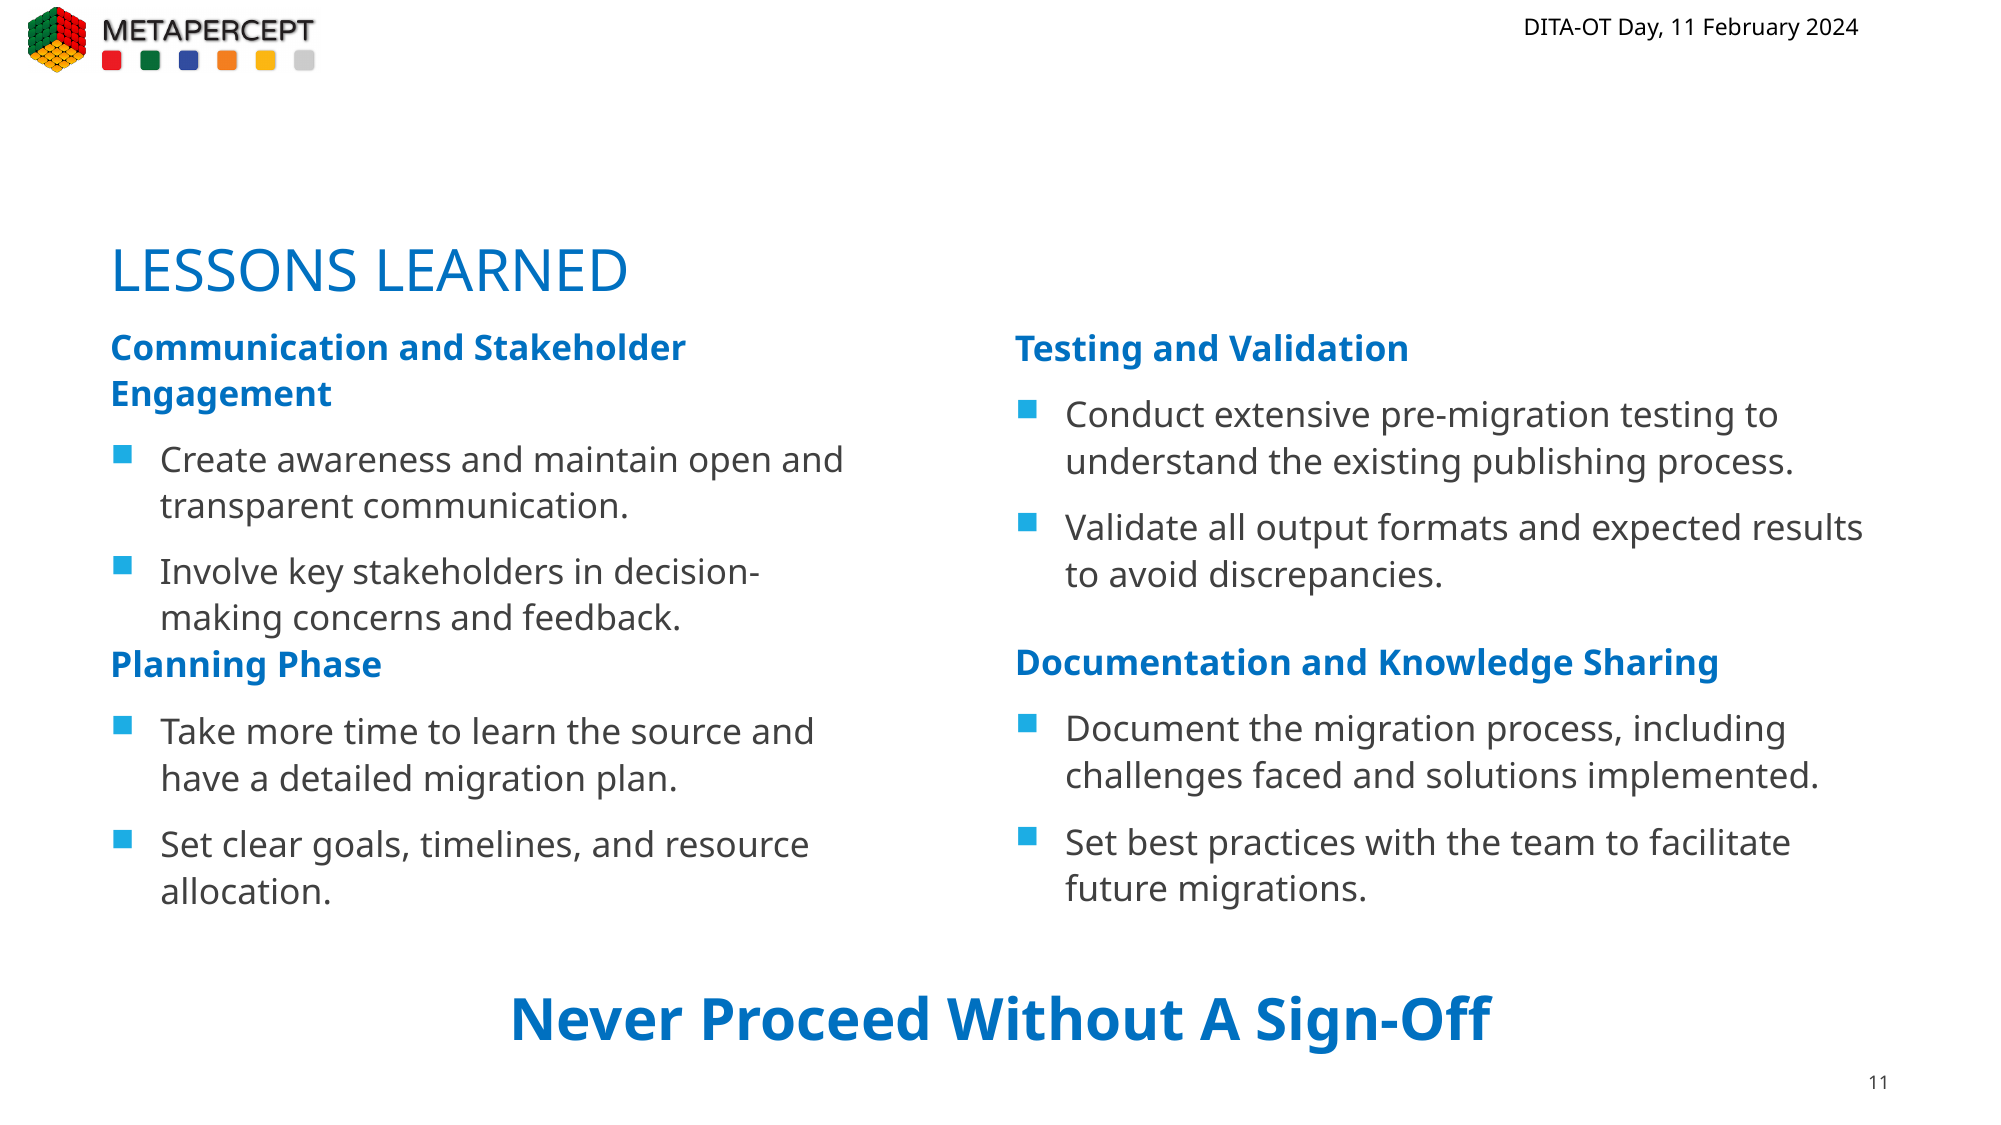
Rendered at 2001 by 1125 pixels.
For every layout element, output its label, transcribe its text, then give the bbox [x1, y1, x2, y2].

text_box Documentation and Knowledge Sharing Document the migration process, including challenges faced and solutions implemented. Set best practices with the team to facilitate future migrations. [999, 628, 1905, 929]
text_box Planning Phase Take more time to learn the source and have a detailed migration plan. Set clear goals, timelines, and resource allocation. [95, 646, 898, 942]
picture [28, 7, 321, 73]
text_box Communication and Stakeholder Engagement Create awareness and maintain open and transparent communication. Involve key stakeholders in decision-making concerns and feedback. [95, 313, 898, 646]
text_box Never Proceed Without A Sign-Off [95, 942, 1905, 1085]
slide_number 11 [1732, 1053, 1905, 1114]
text_box Testing and Validation Conduct extensive pre-migration testing to understand the existing publishing process. Validate all output formats and expected results to avoid discrepancies. [999, 313, 1905, 614]
title Lessons Learned [95, 115, 1905, 311]
